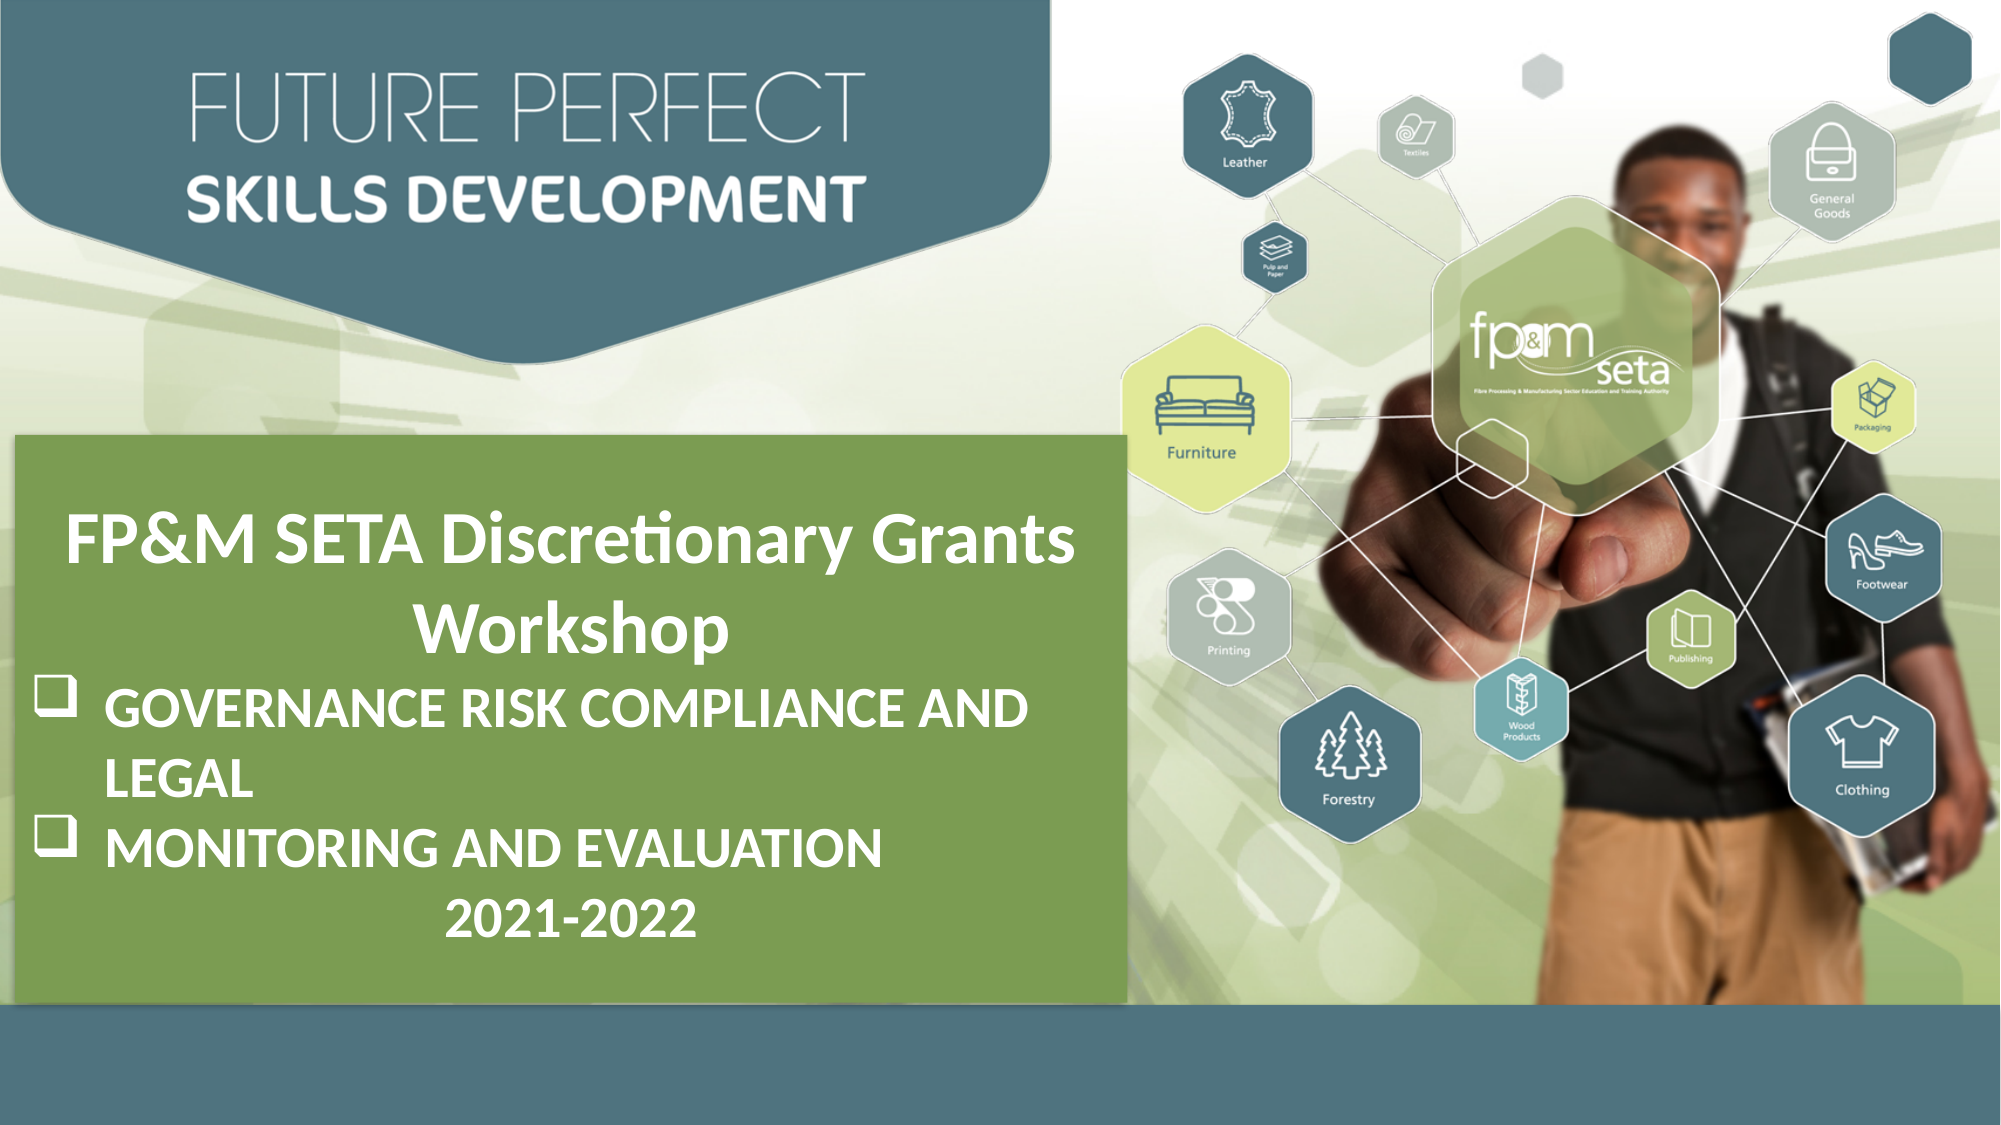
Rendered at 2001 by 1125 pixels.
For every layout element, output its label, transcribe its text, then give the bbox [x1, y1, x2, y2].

picture [0, 0, 2001, 1125]
text_box FP&M SETA Discretionary Grants Workshop GOVERNANCE RISK COMPLIANCE AND LEGAL MONITORING AND EVALUATION 2021-2022 [14, 434, 1128, 1003]
